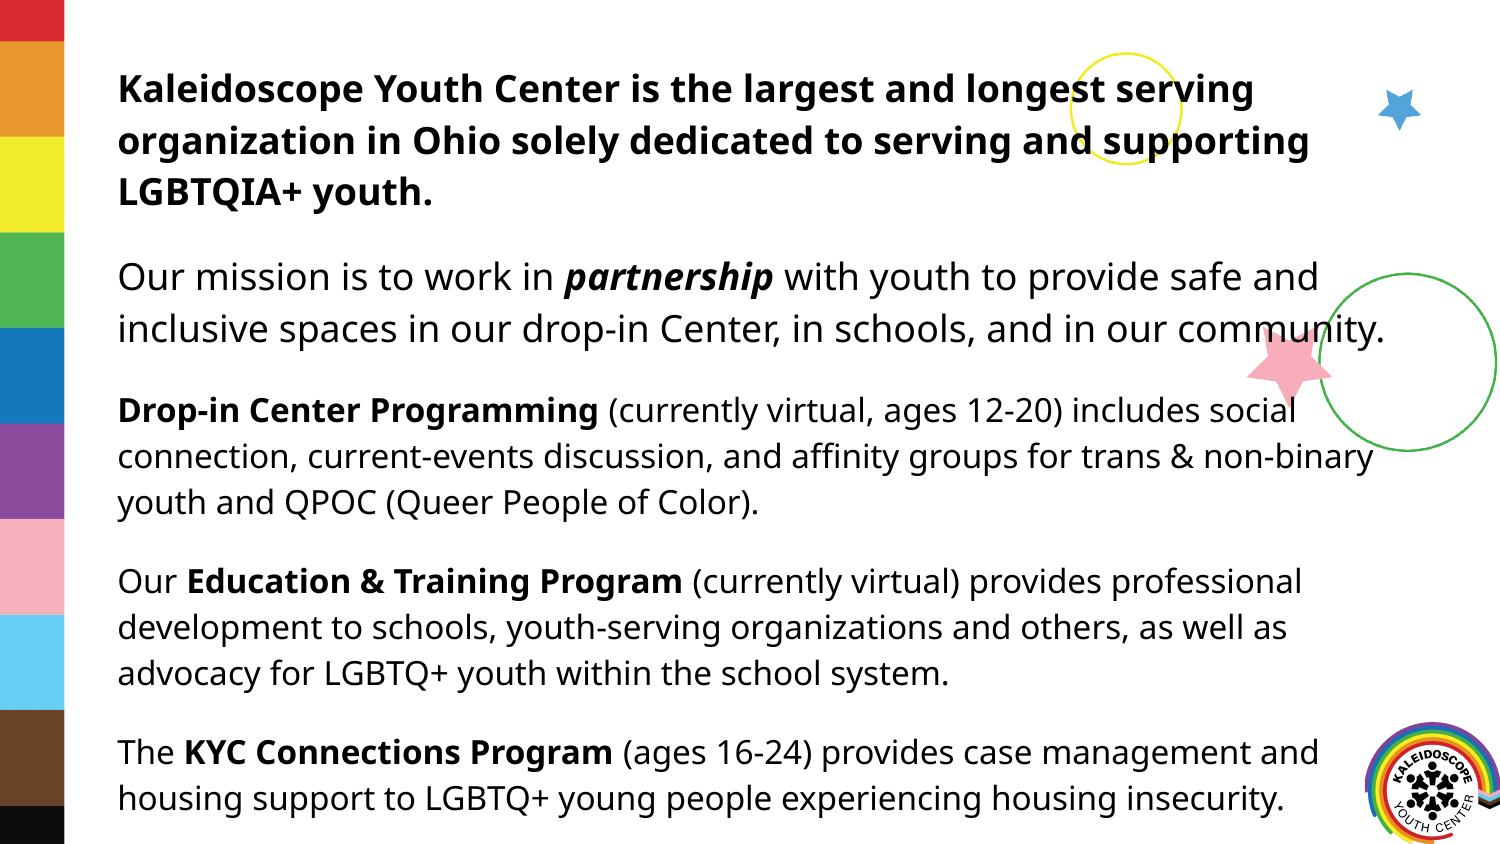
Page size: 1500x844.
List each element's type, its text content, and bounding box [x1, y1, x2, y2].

picture [1435, 722, 1500, 844]
picture [0, 0, 65, 844]
picture [984, 0, 1500, 464]
list Kaleidoscope Youth Center is the largest and longest serving organization in Ohio solely dedicated to serving and supporting LGBTQIA+ youth. Our mission is to work in partnership with youth to provide safe and inclusive spaces in our drop-in Center, in schools, and in our community. Drop-in Center Programming (currently virtual, ages 12-20) includes social connection, current-events discussion, and affinity groups for trans & non-binary youth and QPOC (Queer People of Color). Our Education & Training Program (currently virtual) provides professional development to schools, youth-serving organizations and others, as well as advocacy for LGBTQ+ youth within the school system. The KYC Connections Program (ages 16-24) provides case management and housing support to LGBTQ+ young people experiencing housing insecurity. [102, 43, 1435, 844]
